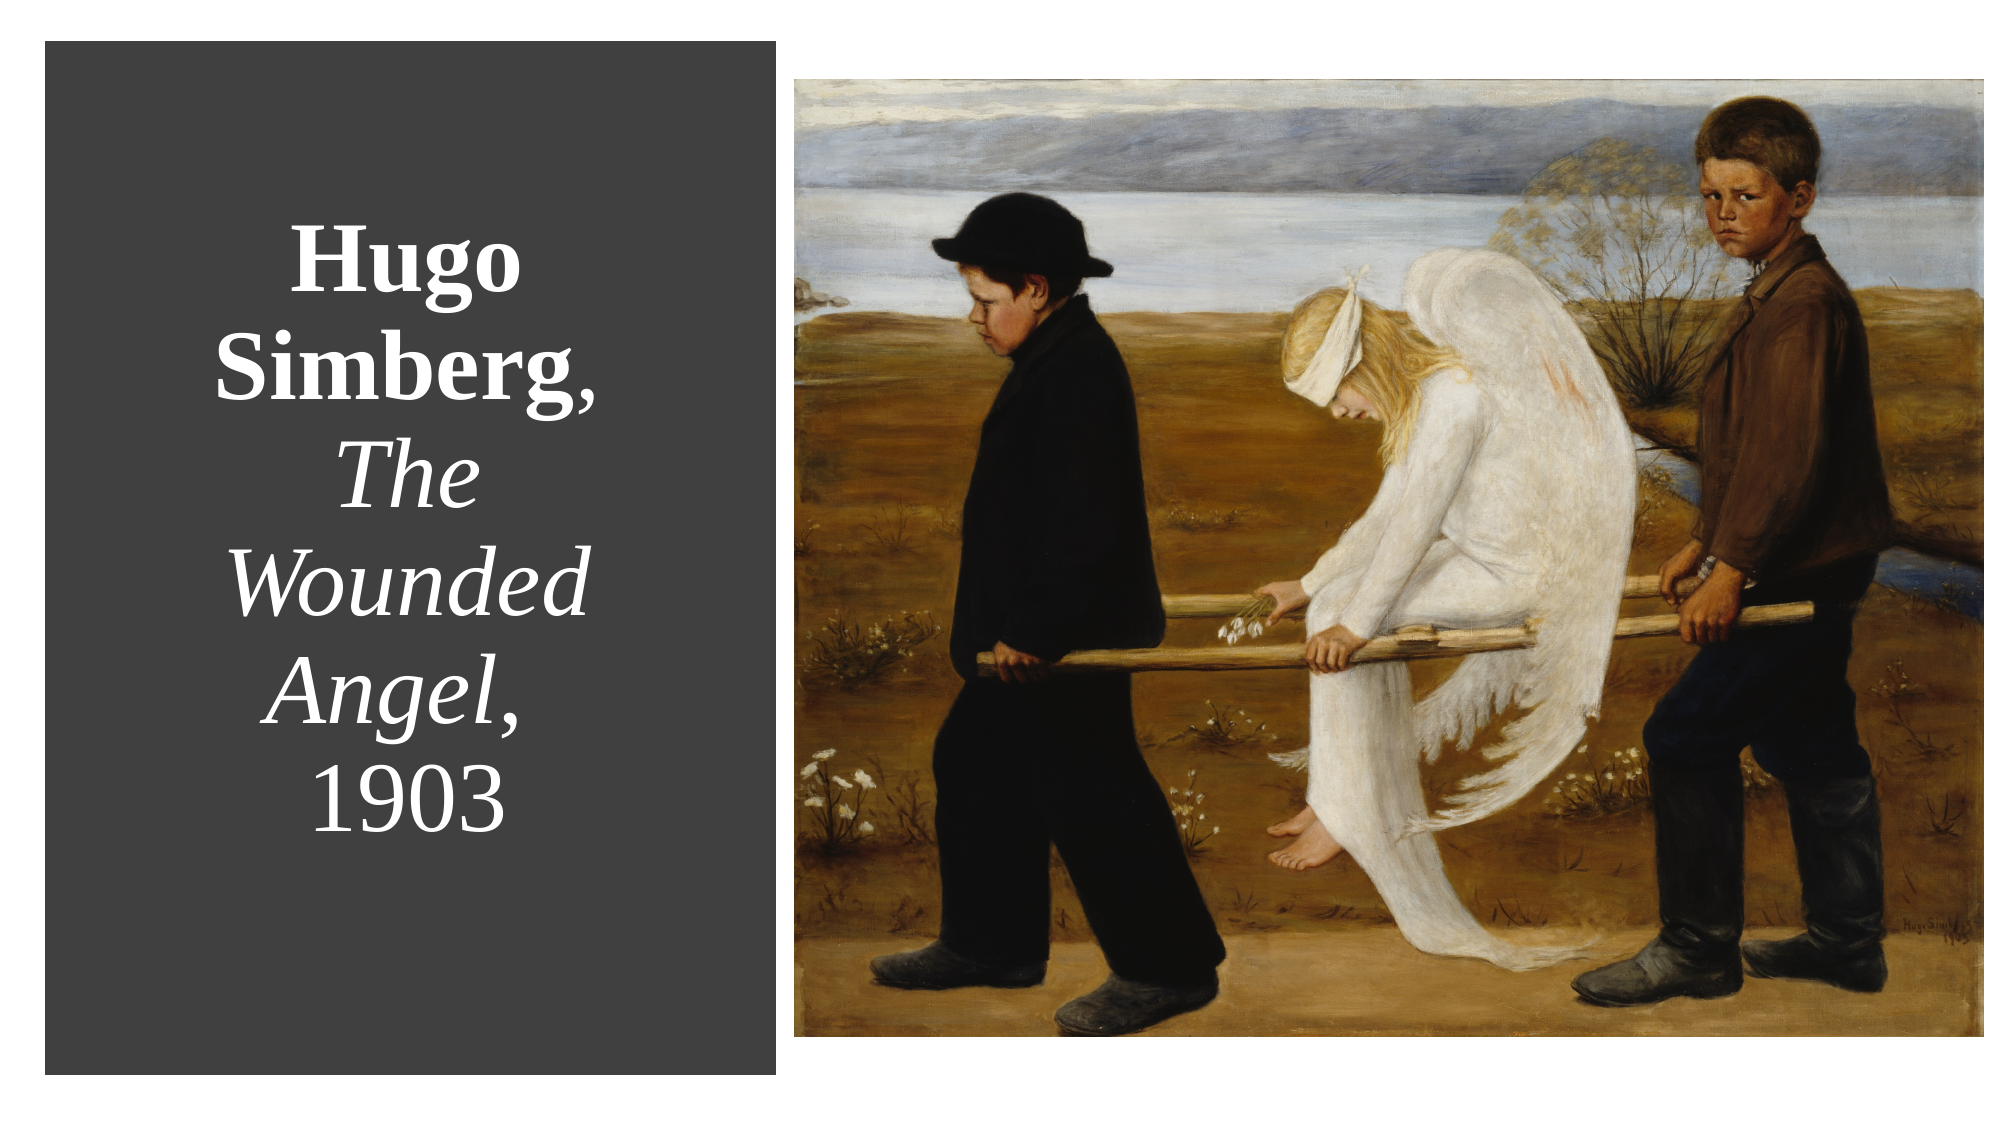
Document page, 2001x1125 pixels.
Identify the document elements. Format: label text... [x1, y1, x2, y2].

title Hugo Simberg, The Wounded Angel, 1903 [121, 121, 693, 936]
picture [794, 79, 1984, 1037]
text_box [54, 50, 767, 1066]
